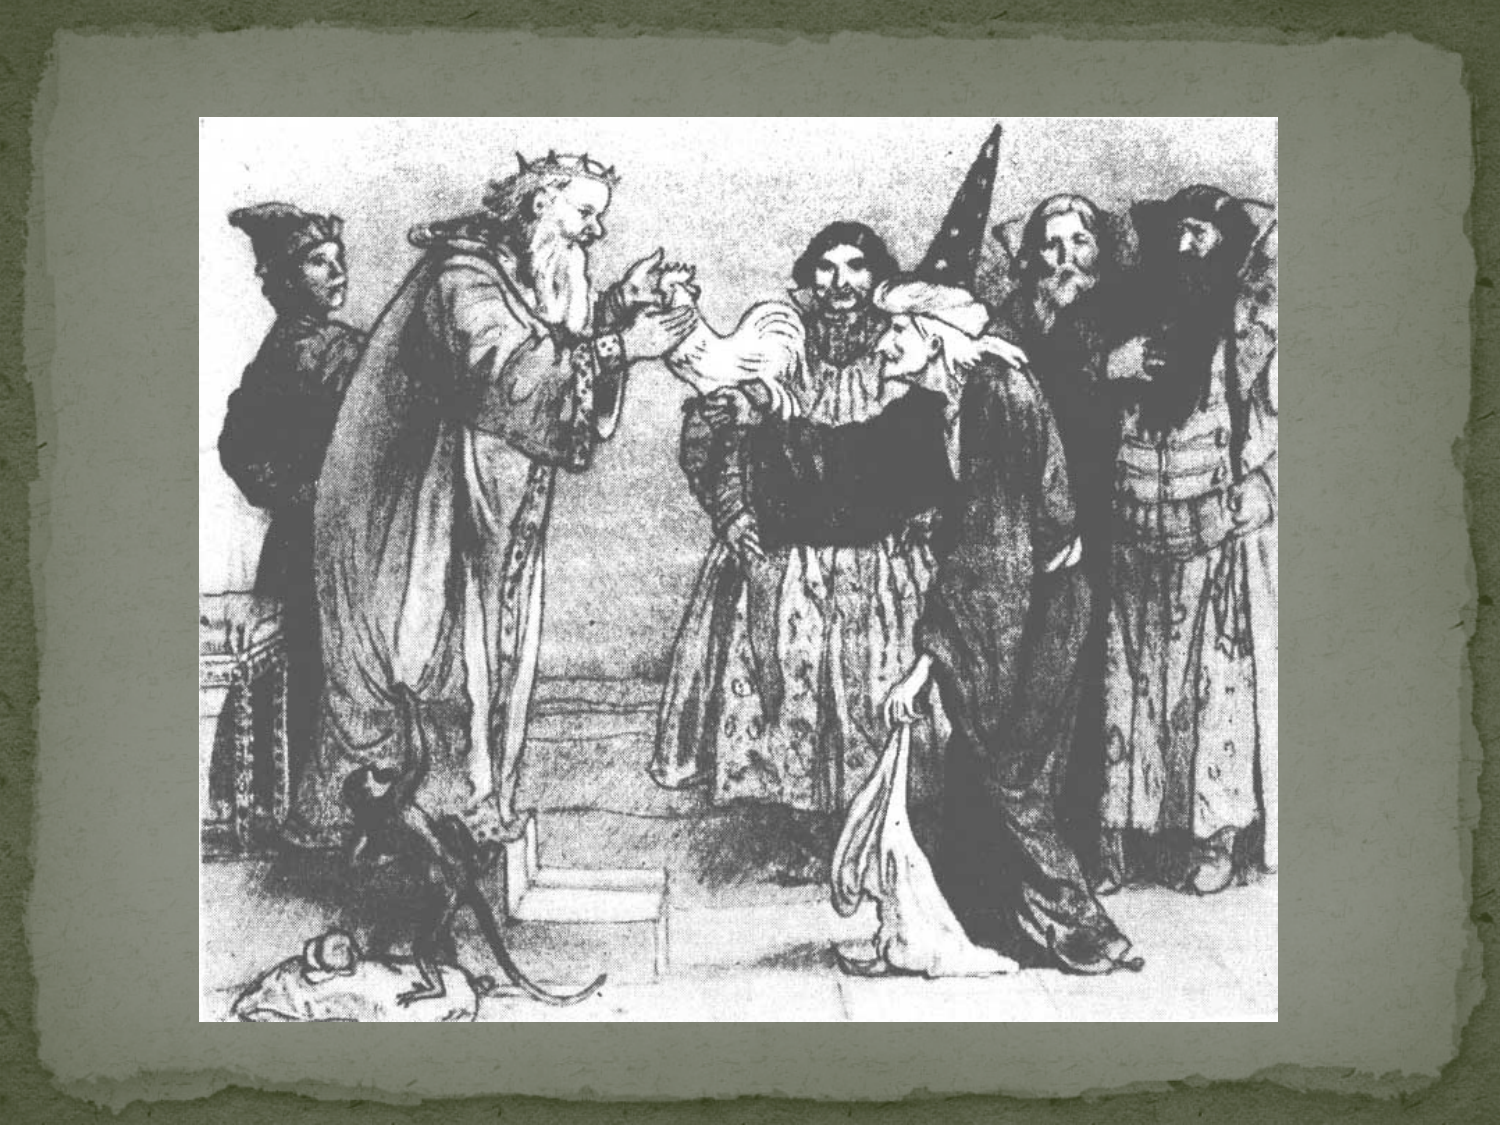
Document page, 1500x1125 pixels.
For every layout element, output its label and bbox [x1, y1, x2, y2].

picture [199, 117, 1278, 1022]
